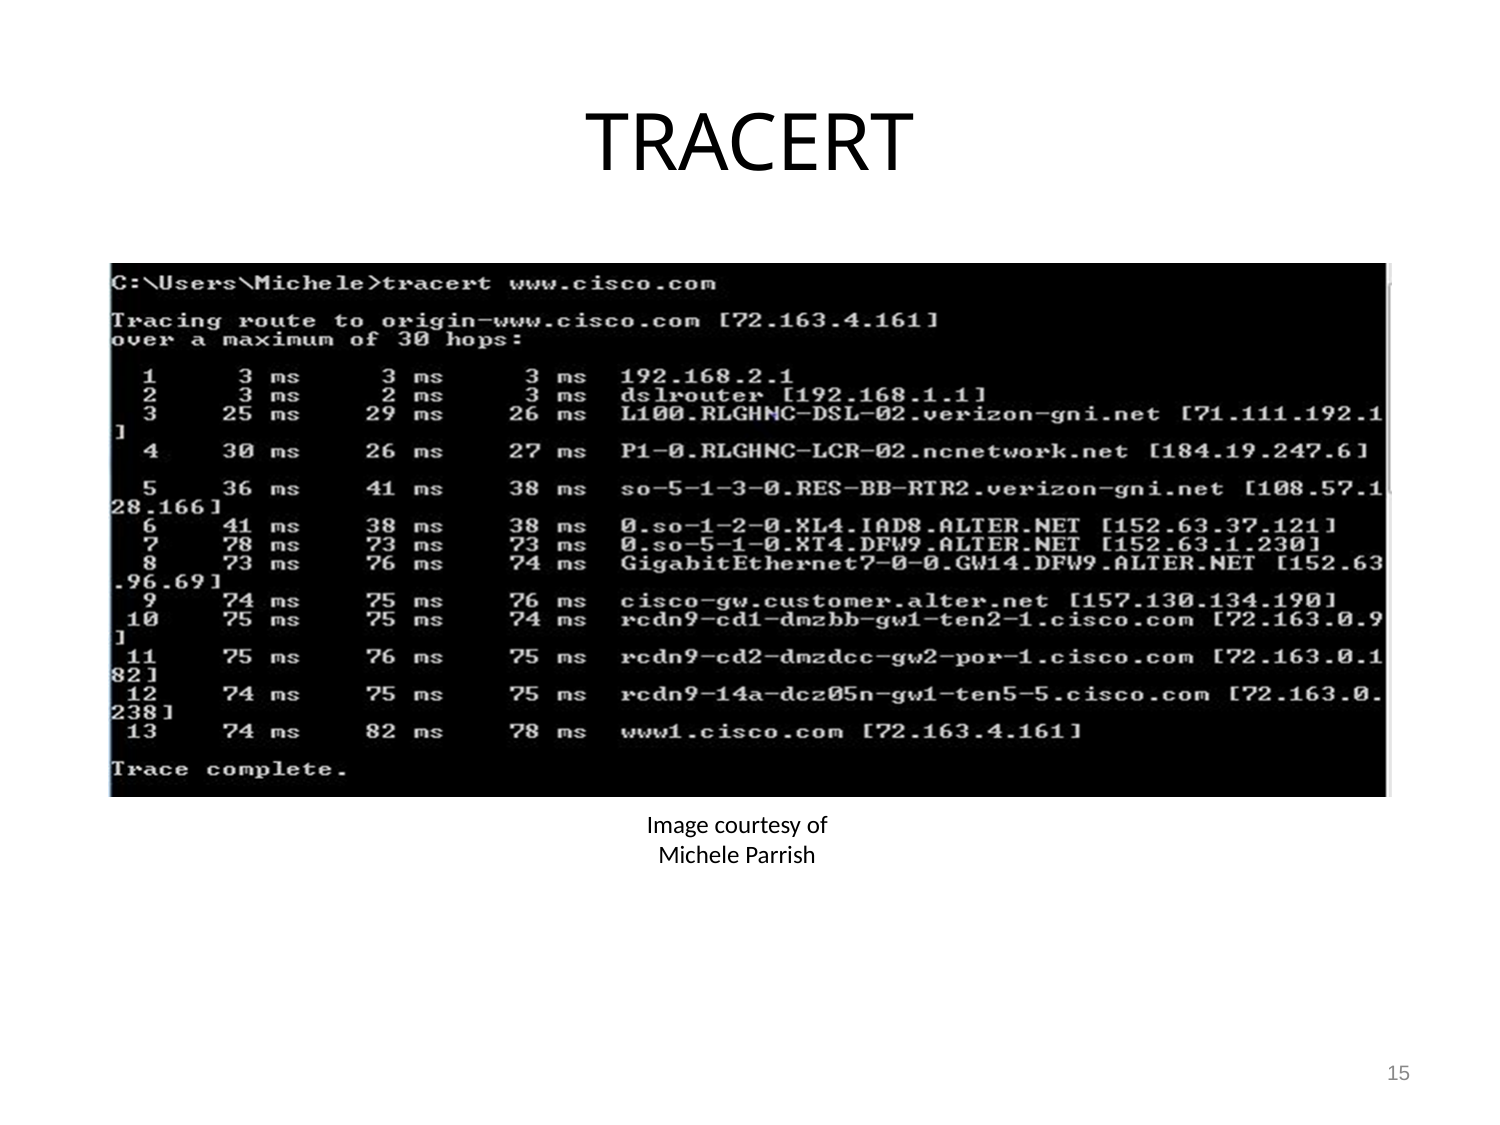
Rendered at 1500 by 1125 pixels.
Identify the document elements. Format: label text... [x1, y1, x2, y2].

picture [107, 262, 1393, 798]
text_box Image courtesy of Michele Parrish [639, 806, 836, 911]
slide_number 15 [1341, 1027, 1425, 1118]
title TRACERT [75, 45, 1425, 233]
